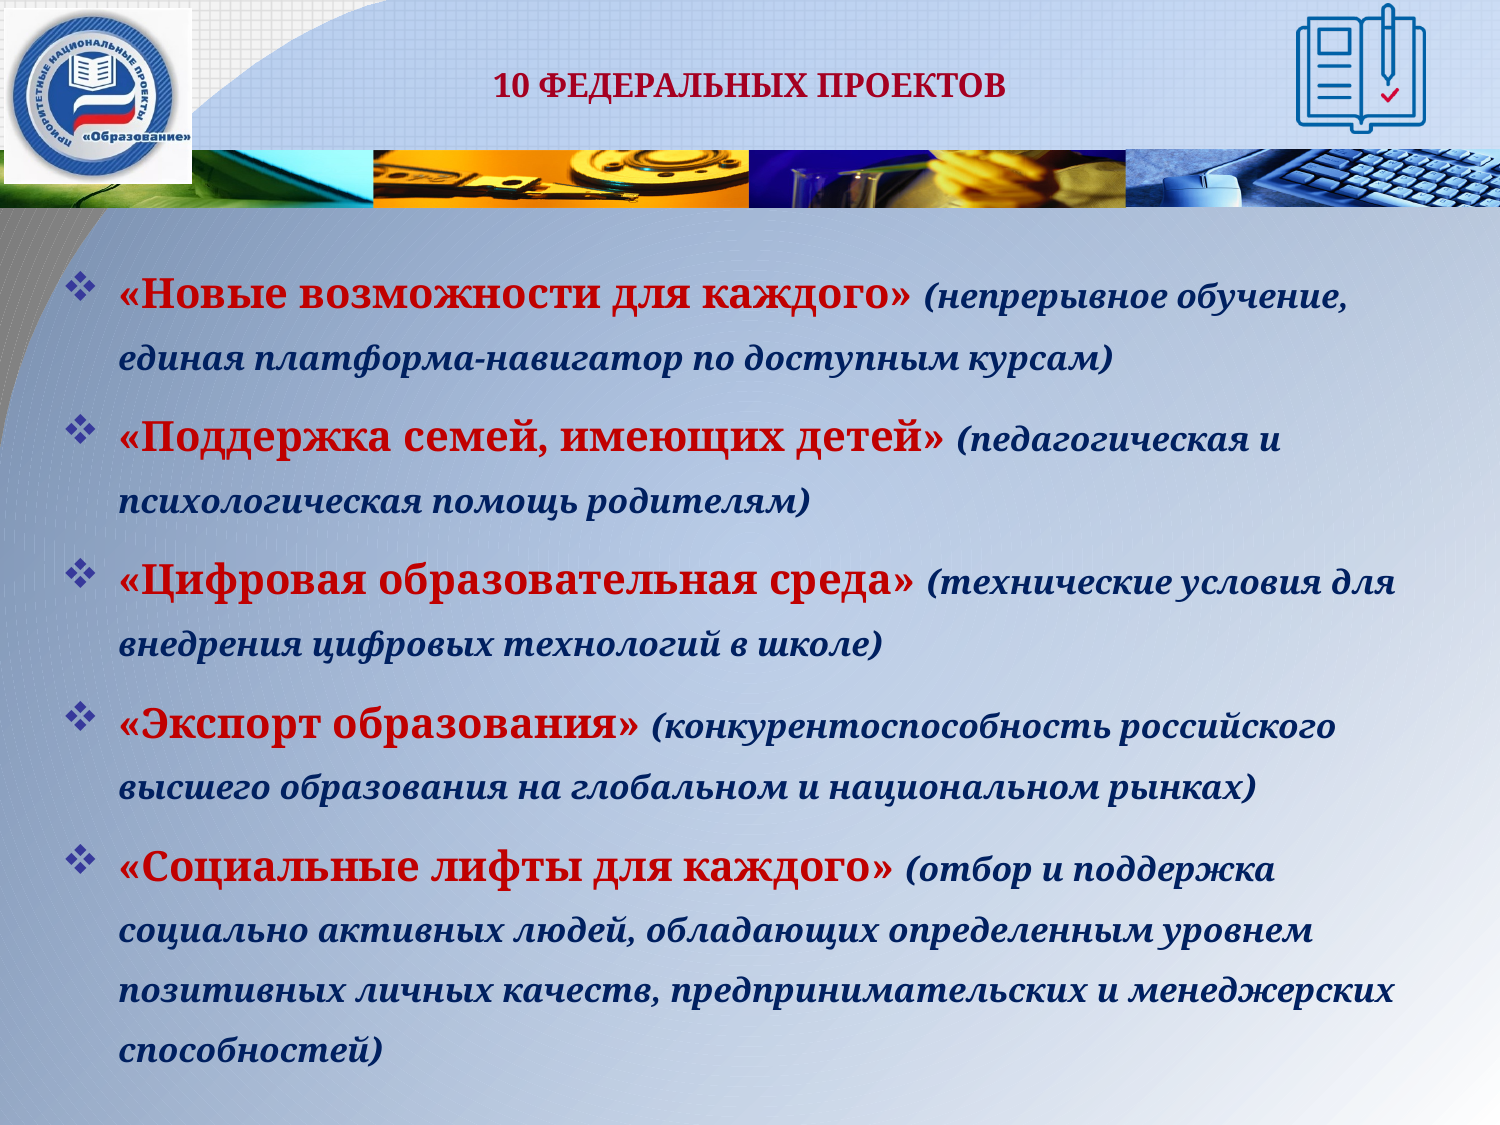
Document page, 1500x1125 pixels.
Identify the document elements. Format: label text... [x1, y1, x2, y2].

title 10 федеральных проектов [197, 37, 1290, 131]
picture [1295, 3, 1426, 134]
list «Новые возможности для каждого» (непрерывное обучение, единая платформа-навигатор по доступным курсам) «Поддержка семей, имеющих детей» (педагогическая и психологическая помощь родителям) «Цифровая образовательная среда» (технические условия для внедрения цифровых технологий в школе) «Экспорт образования» (конкурентоспособность российского высшего образования на глобальном и национальном рынках) «Социальные лифты для каждого» (отбор и поддержка социально активных людей, обладающих определенным уровнем позитивных личных качеств, предпринимательских и менеджерских способностей) [46, 234, 1459, 1125]
picture [0, 0, 1500, 208]
